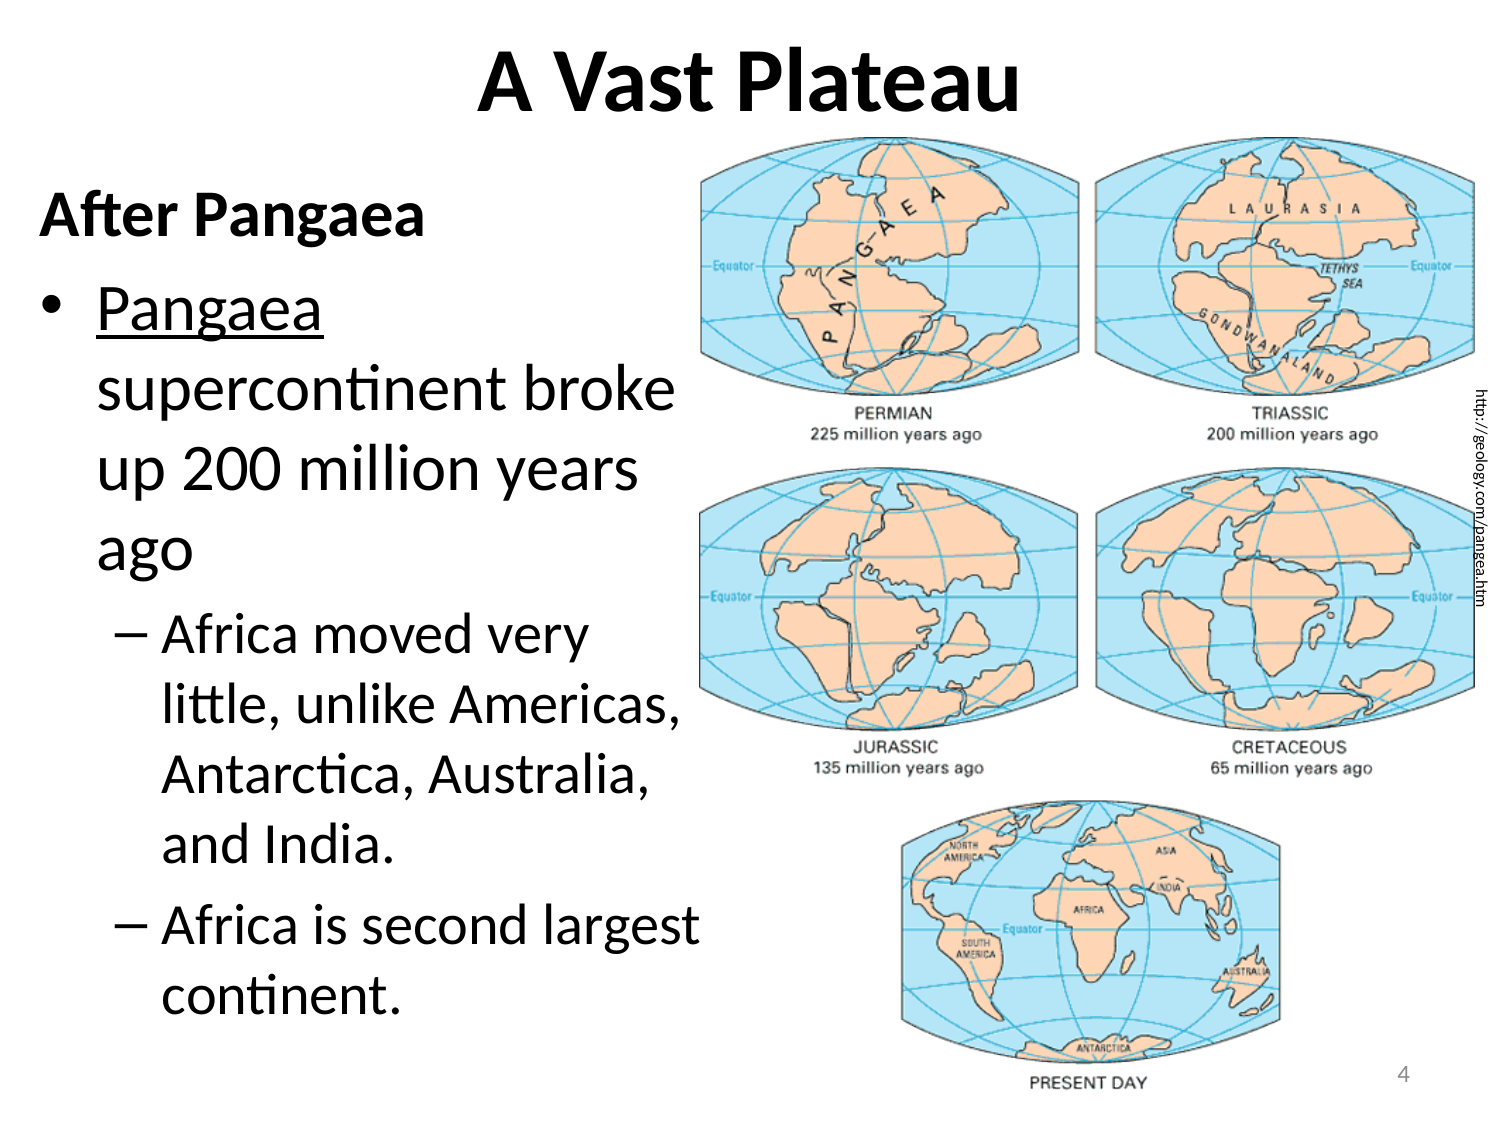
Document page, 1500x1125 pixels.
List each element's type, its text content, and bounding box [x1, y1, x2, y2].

list After Pangaea Pangaea supercontinent broke up 200 million years ago Africa moved very little, unlike Americas, Antarctica, Australia, and India. Africa is second largest continent. [24, 162, 698, 1100]
text_box http://geology.com/pangea.htm [1479, 375, 1500, 725]
title A Vast Plateau [75, 0, 1425, 150]
picture [699, 137, 1476, 1093]
